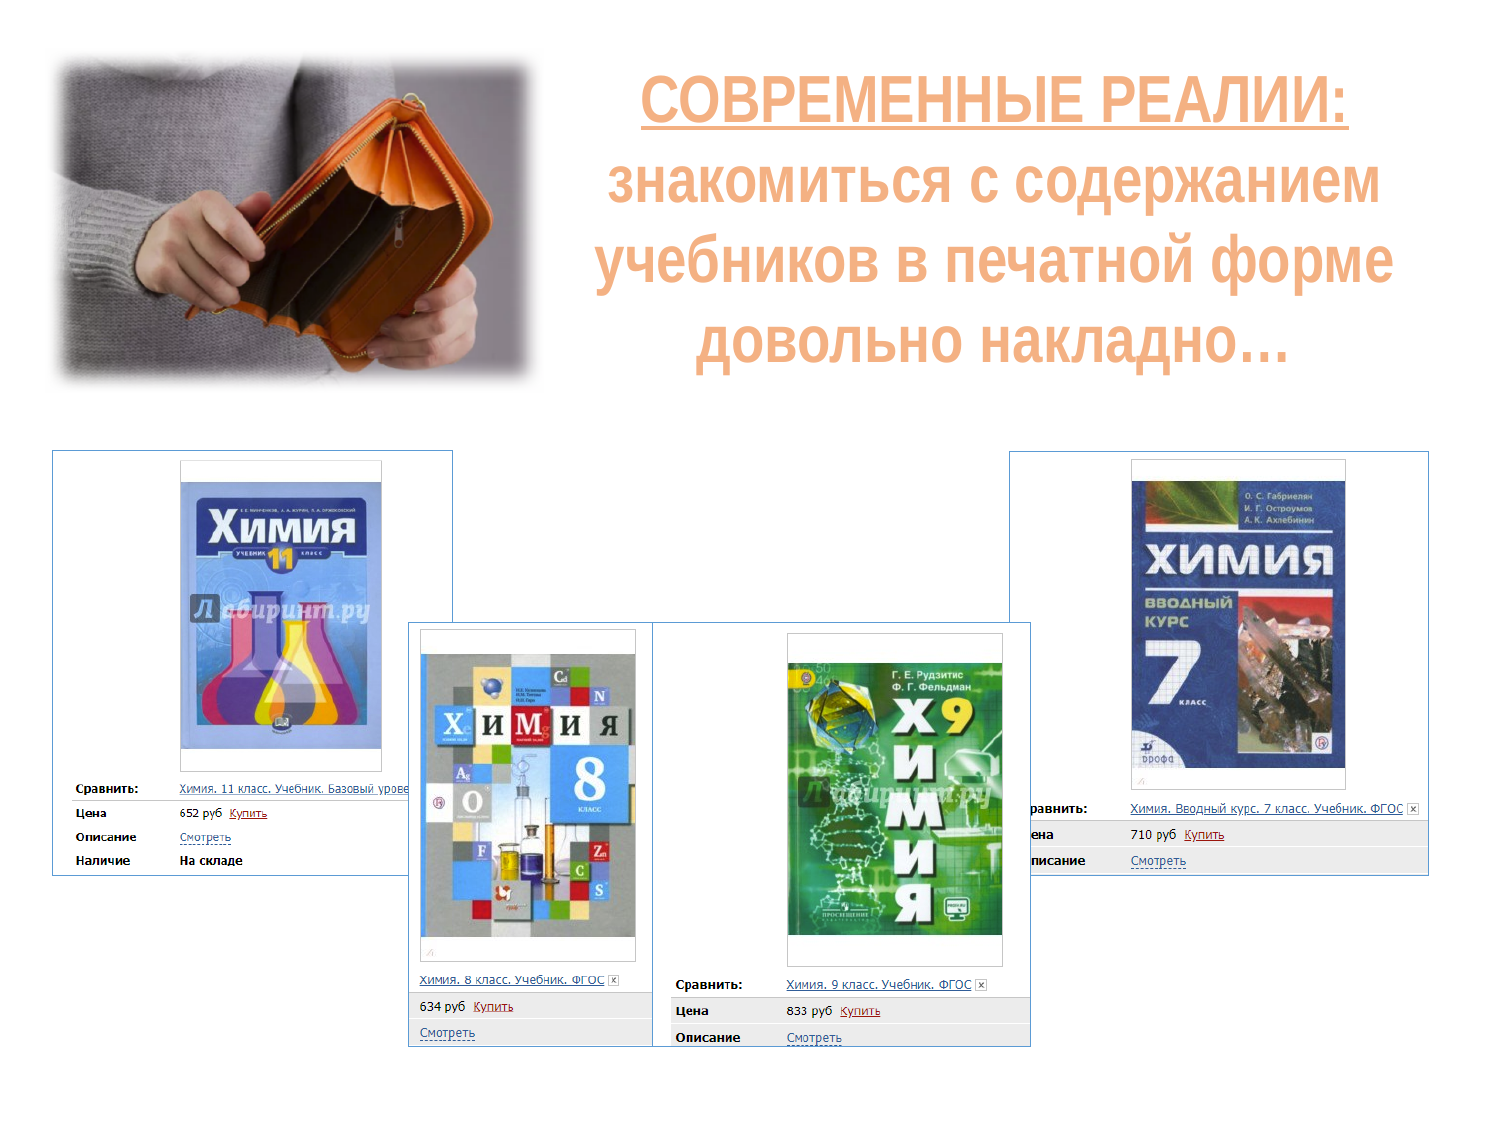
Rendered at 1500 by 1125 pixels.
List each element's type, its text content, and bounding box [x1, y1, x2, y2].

picture [45, 48, 545, 392]
picture [52, 450, 1429, 1047]
text_box СОВРЕМЕННЫЕ РЕАЛИИ: знакомиться с содержанием учебников в печатной форме довольно накладно… [561, 48, 1429, 383]
